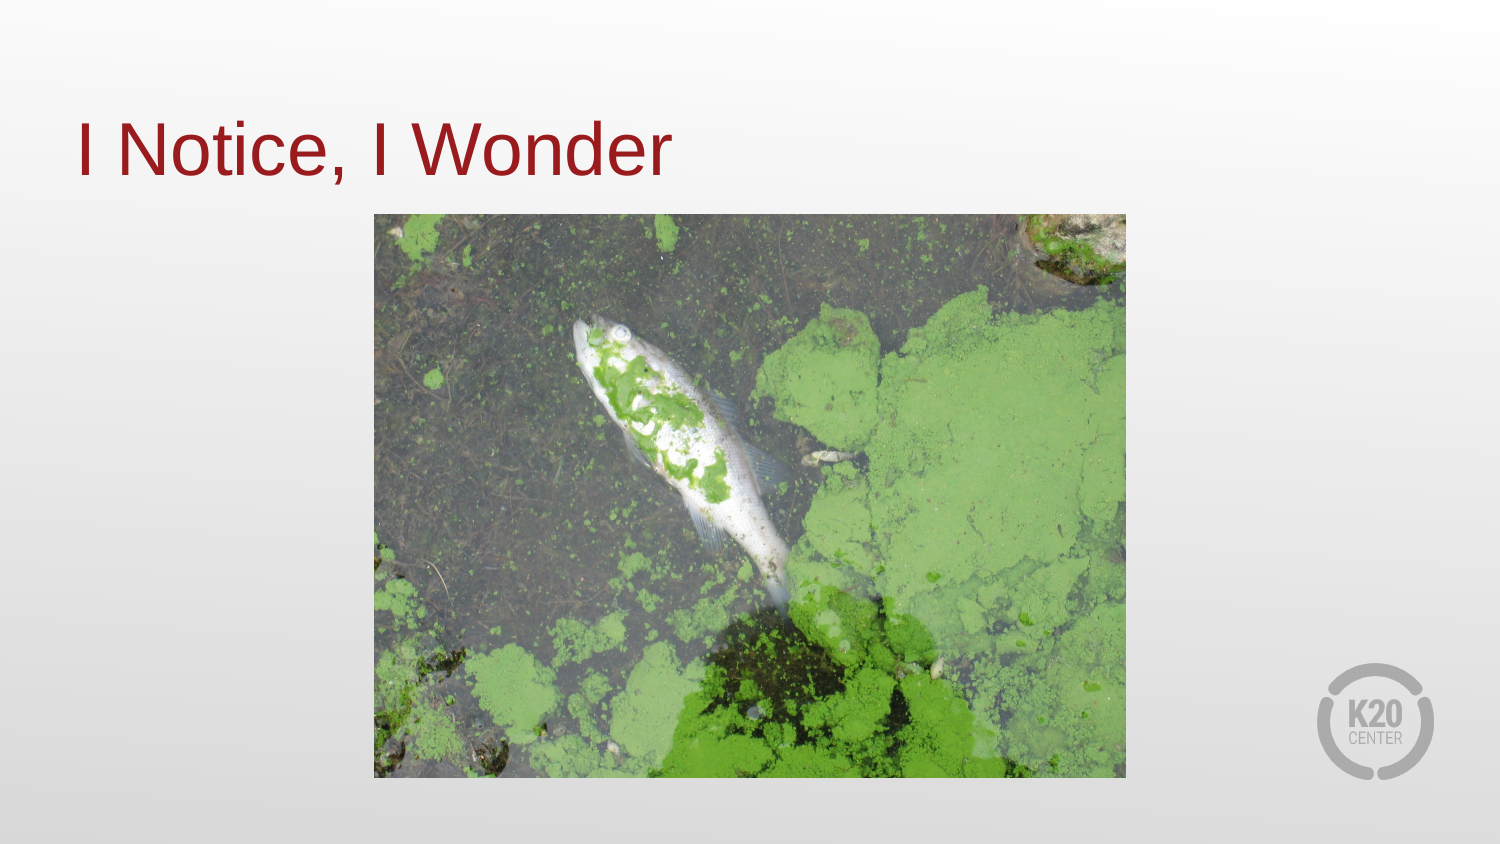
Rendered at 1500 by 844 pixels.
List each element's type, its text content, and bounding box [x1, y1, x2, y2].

title I Notice, I Wonder [75, 50, 1425, 191]
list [374, 214, 1126, 779]
picture [1300, 646, 1451, 797]
